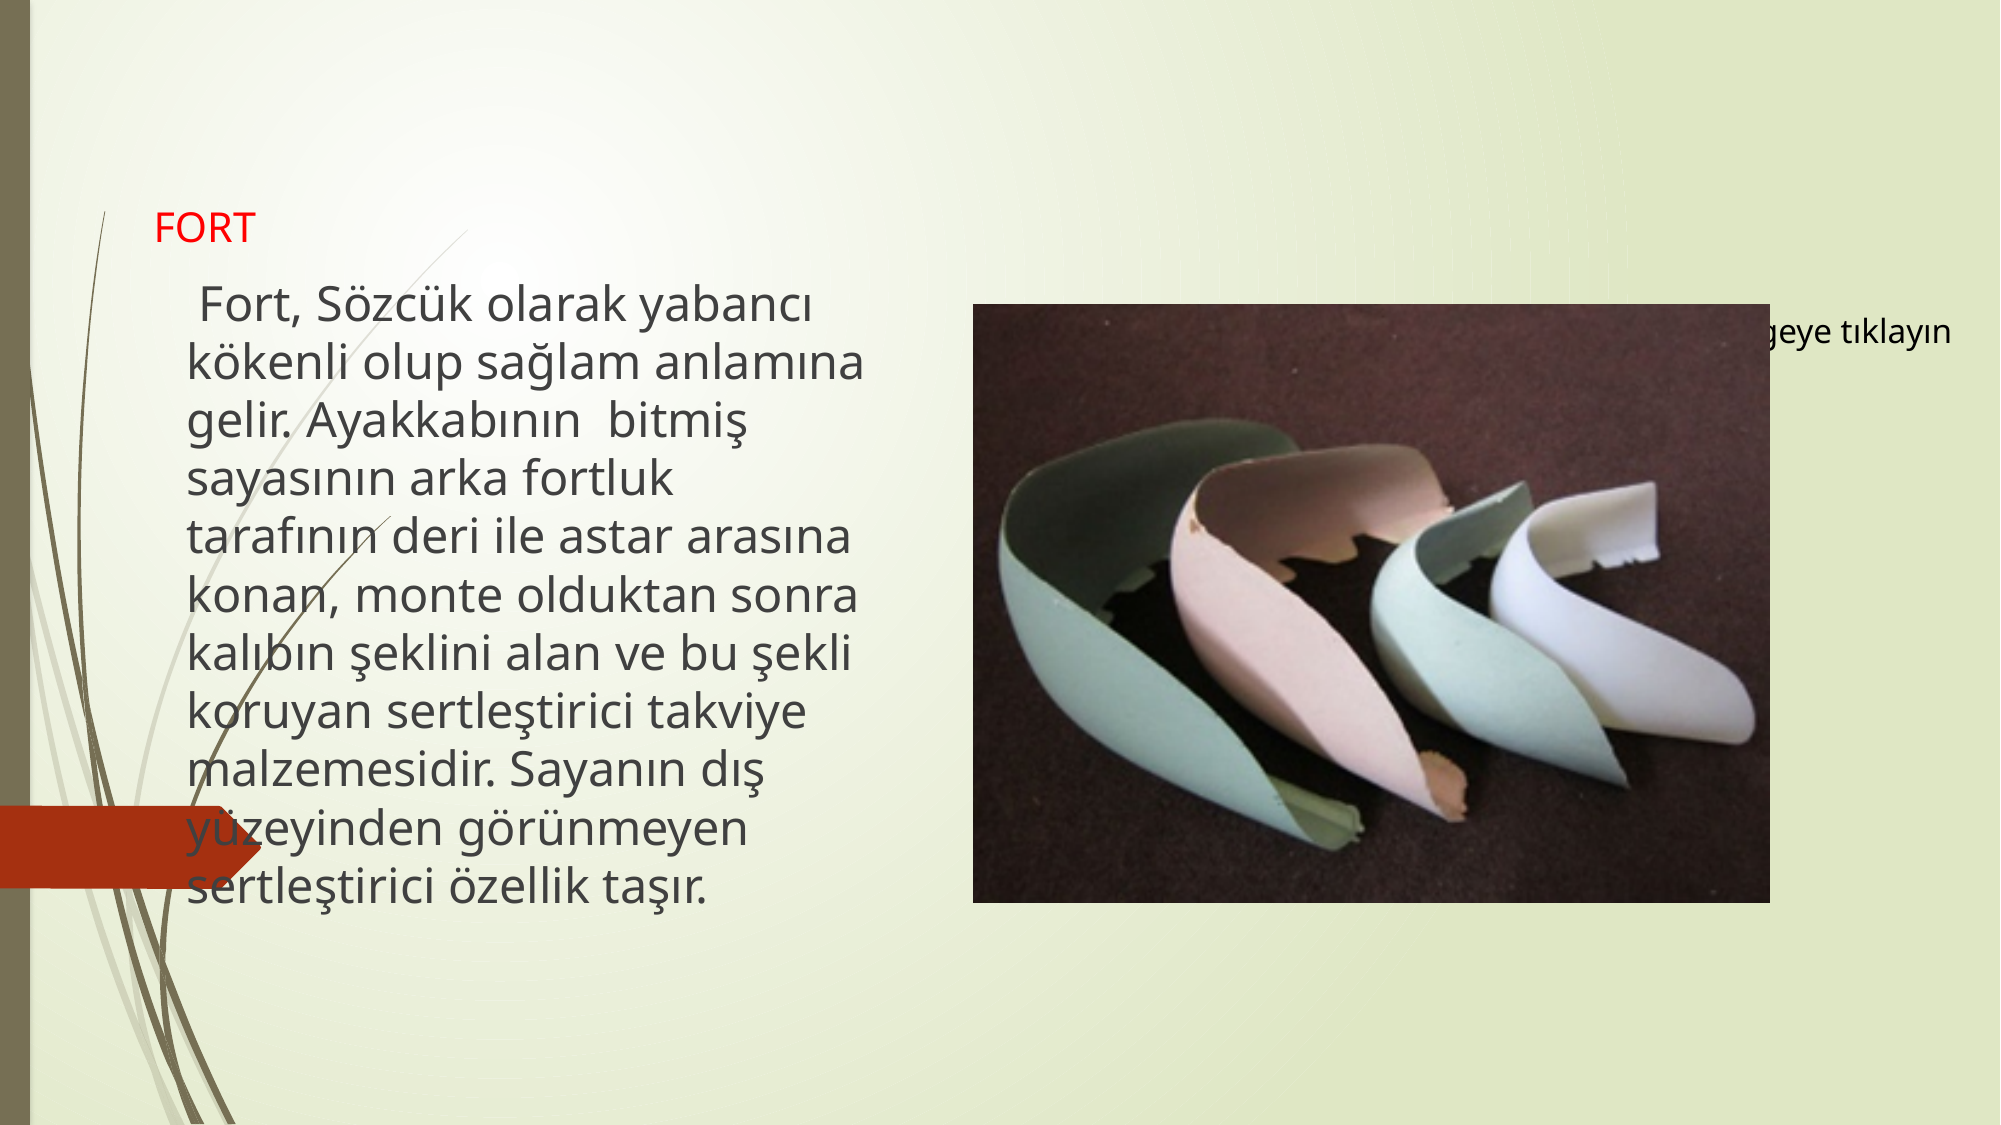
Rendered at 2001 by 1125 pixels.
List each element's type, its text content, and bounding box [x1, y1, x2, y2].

title FORT [95, 192, 1558, 286]
list Fort, Sözcük olarak yabancı kökenli olup sağlam anlamına gelir. Ayakkabının bitmiş sayasının arka fortluk tarafının deri ile astar arasına konan, monte olduktan sonra kalıbın şeklini alan ve bu şekli koruyan sertleştirici takviye malzemesidir. Sayanın dış yüzeyinden görünmeyen sertleştirici özellik taşır. [171, 265, 889, 963]
picture [943, 302, 2000, 935]
